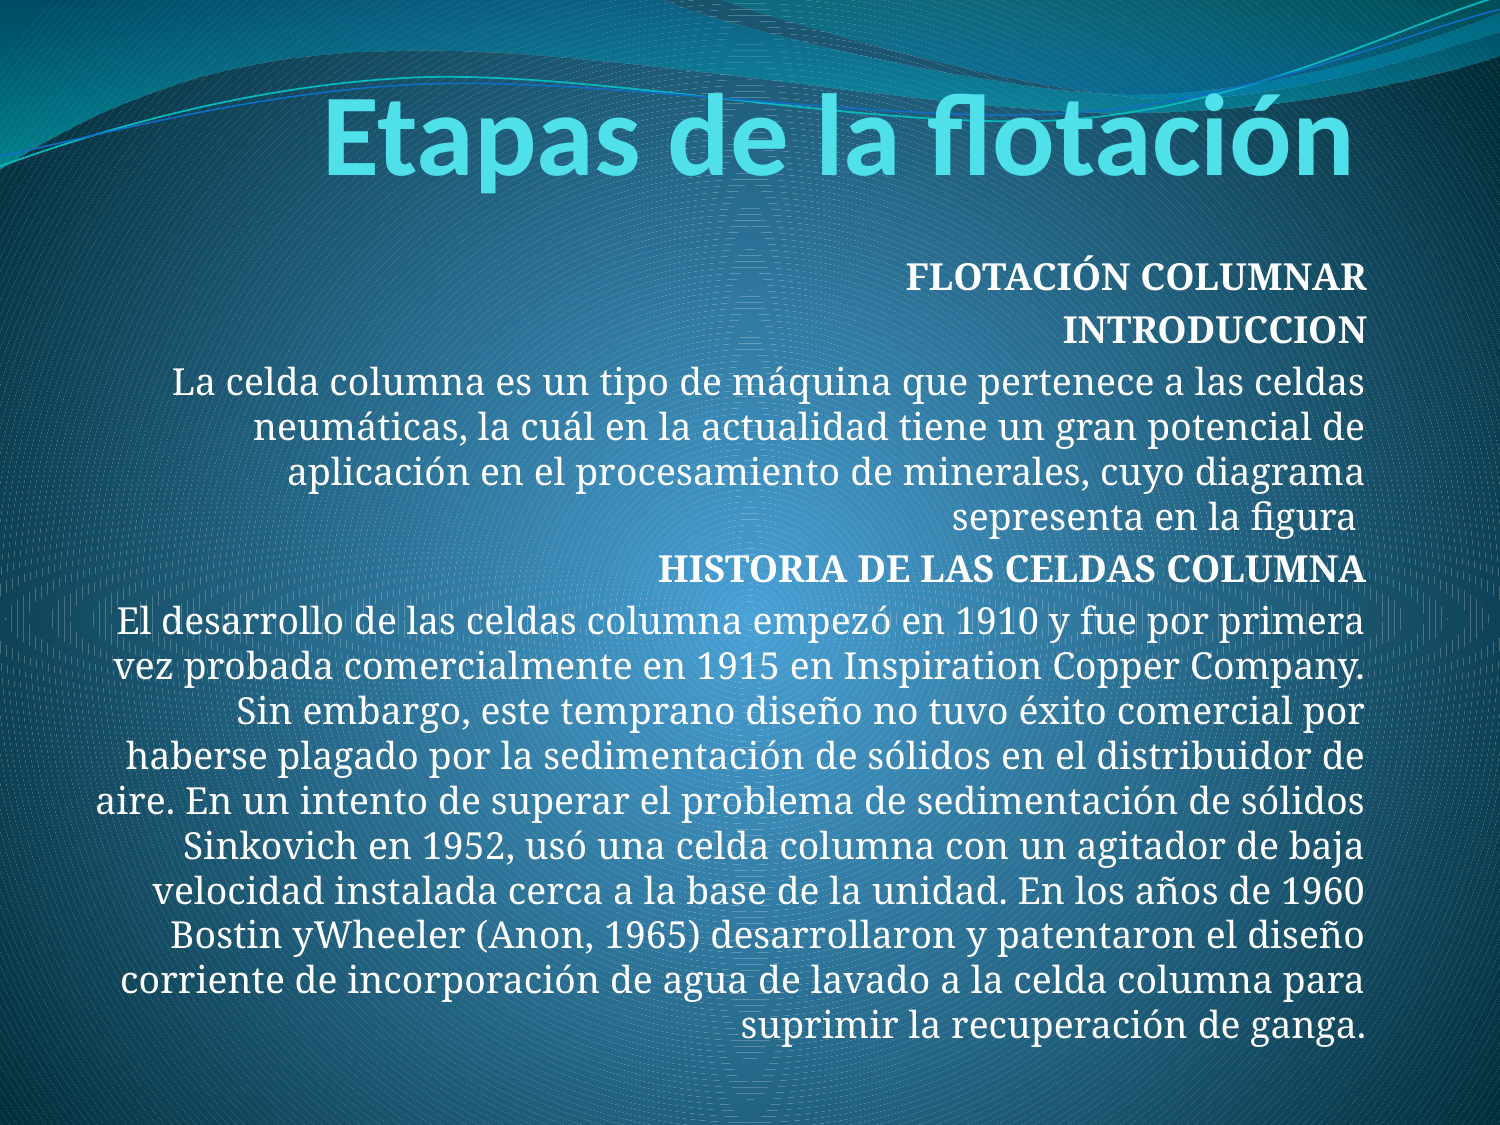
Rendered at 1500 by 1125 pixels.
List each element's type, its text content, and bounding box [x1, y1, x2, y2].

subtitle FLOTACIÓN COLUMNAR INTRODUCCION La celda columna es un tipo de máquina que pertenece a las celdas neumáticas, la cuál en la actualidad tiene un gran potencial de aplicación en el procesamiento de minerales, cuyo diagrama sepresenta en la figura HISTORIA DE LAS CELDAS COLUMNA El desarrollo de las celdas columna empezó en 1910 y fue por primera vez probada comercialmente en 1915 en Inspiration Copper Company. Sin embargo, este temprano diseño no tuvo éxito comercial por haberse plagado por la sedimentación de sólidos en el distribuidor de aire. En un intento de superar el problema de sedimentación de sólidos Sinkovich en 1952, usó una celda columna con un agitador de baja velocidad instalada cerca a la base de la unidad. En los años de 1960 Bostin yWheeler (Anon, 1965) desarrollaron y patentaron el diseño corriente de incorporación de agua de lavado a la celda columna para suprimir la recuperación de ganga. [87, 246, 1376, 1067]
title Etapas de la flotación [87, 0, 1360, 200]
